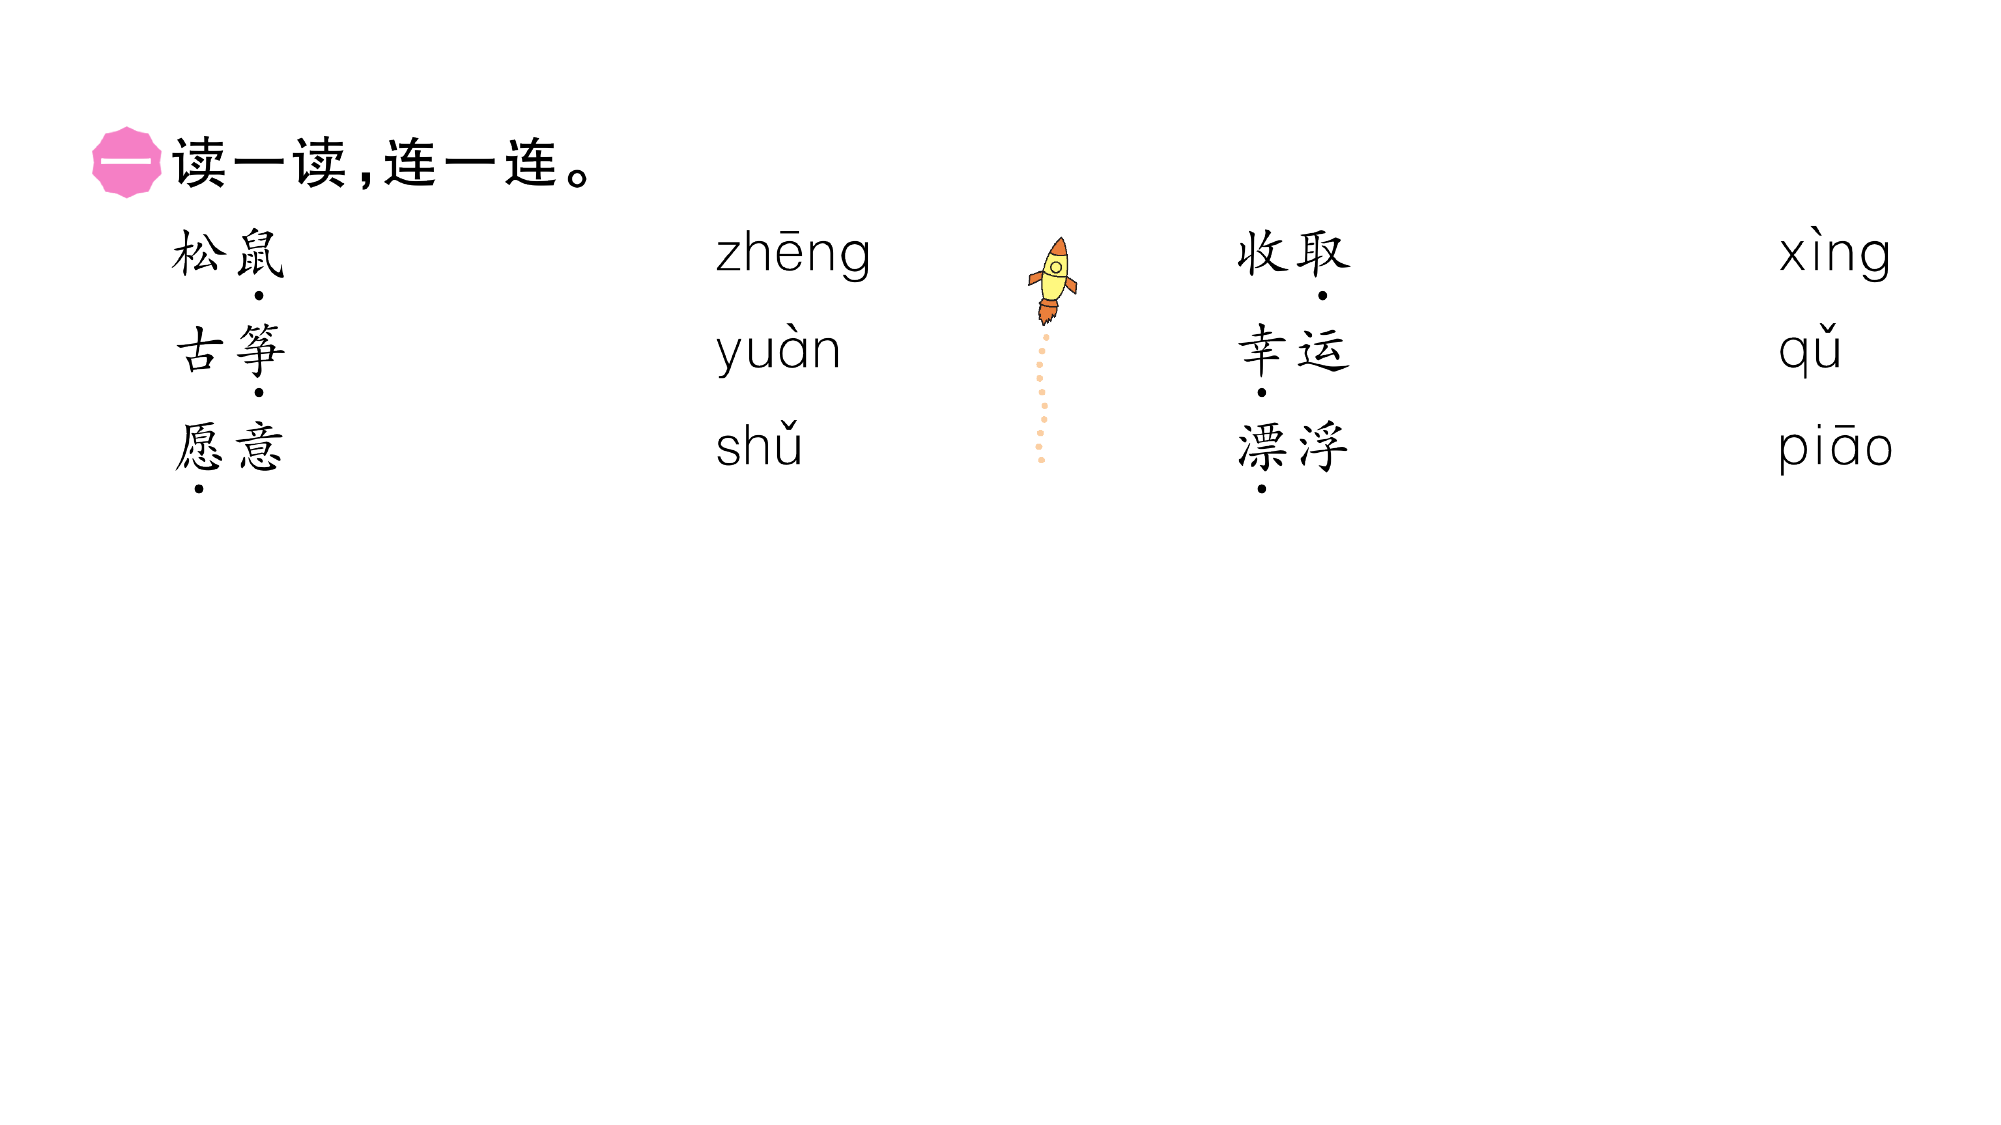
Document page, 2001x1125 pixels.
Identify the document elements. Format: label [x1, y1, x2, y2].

picture [87, 117, 1979, 498]
